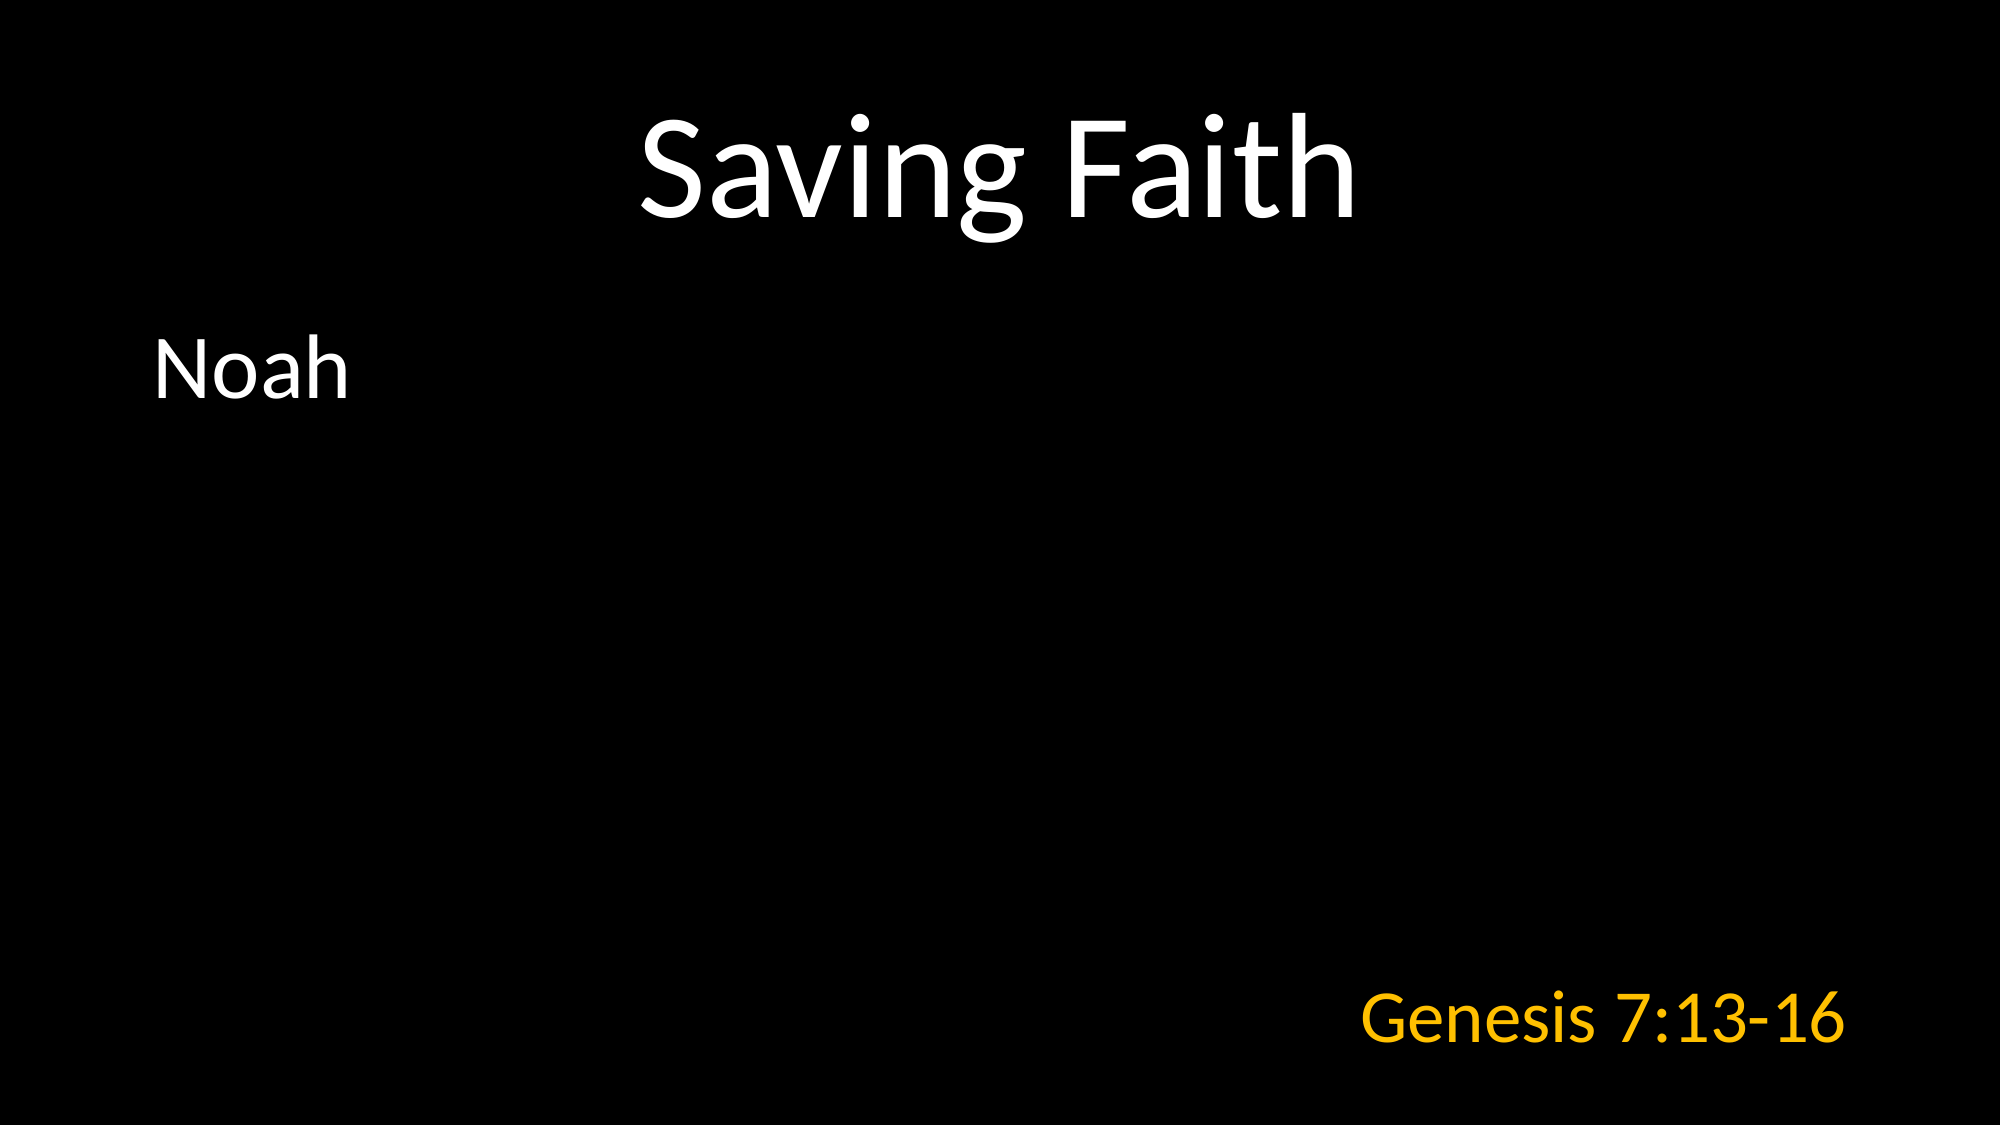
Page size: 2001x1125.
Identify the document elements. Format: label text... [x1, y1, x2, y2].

list Noah [137, 299, 988, 1066]
list Genesis 7:13-16 [1012, 299, 1863, 1066]
title Saving Faith [137, 59, 1863, 278]
